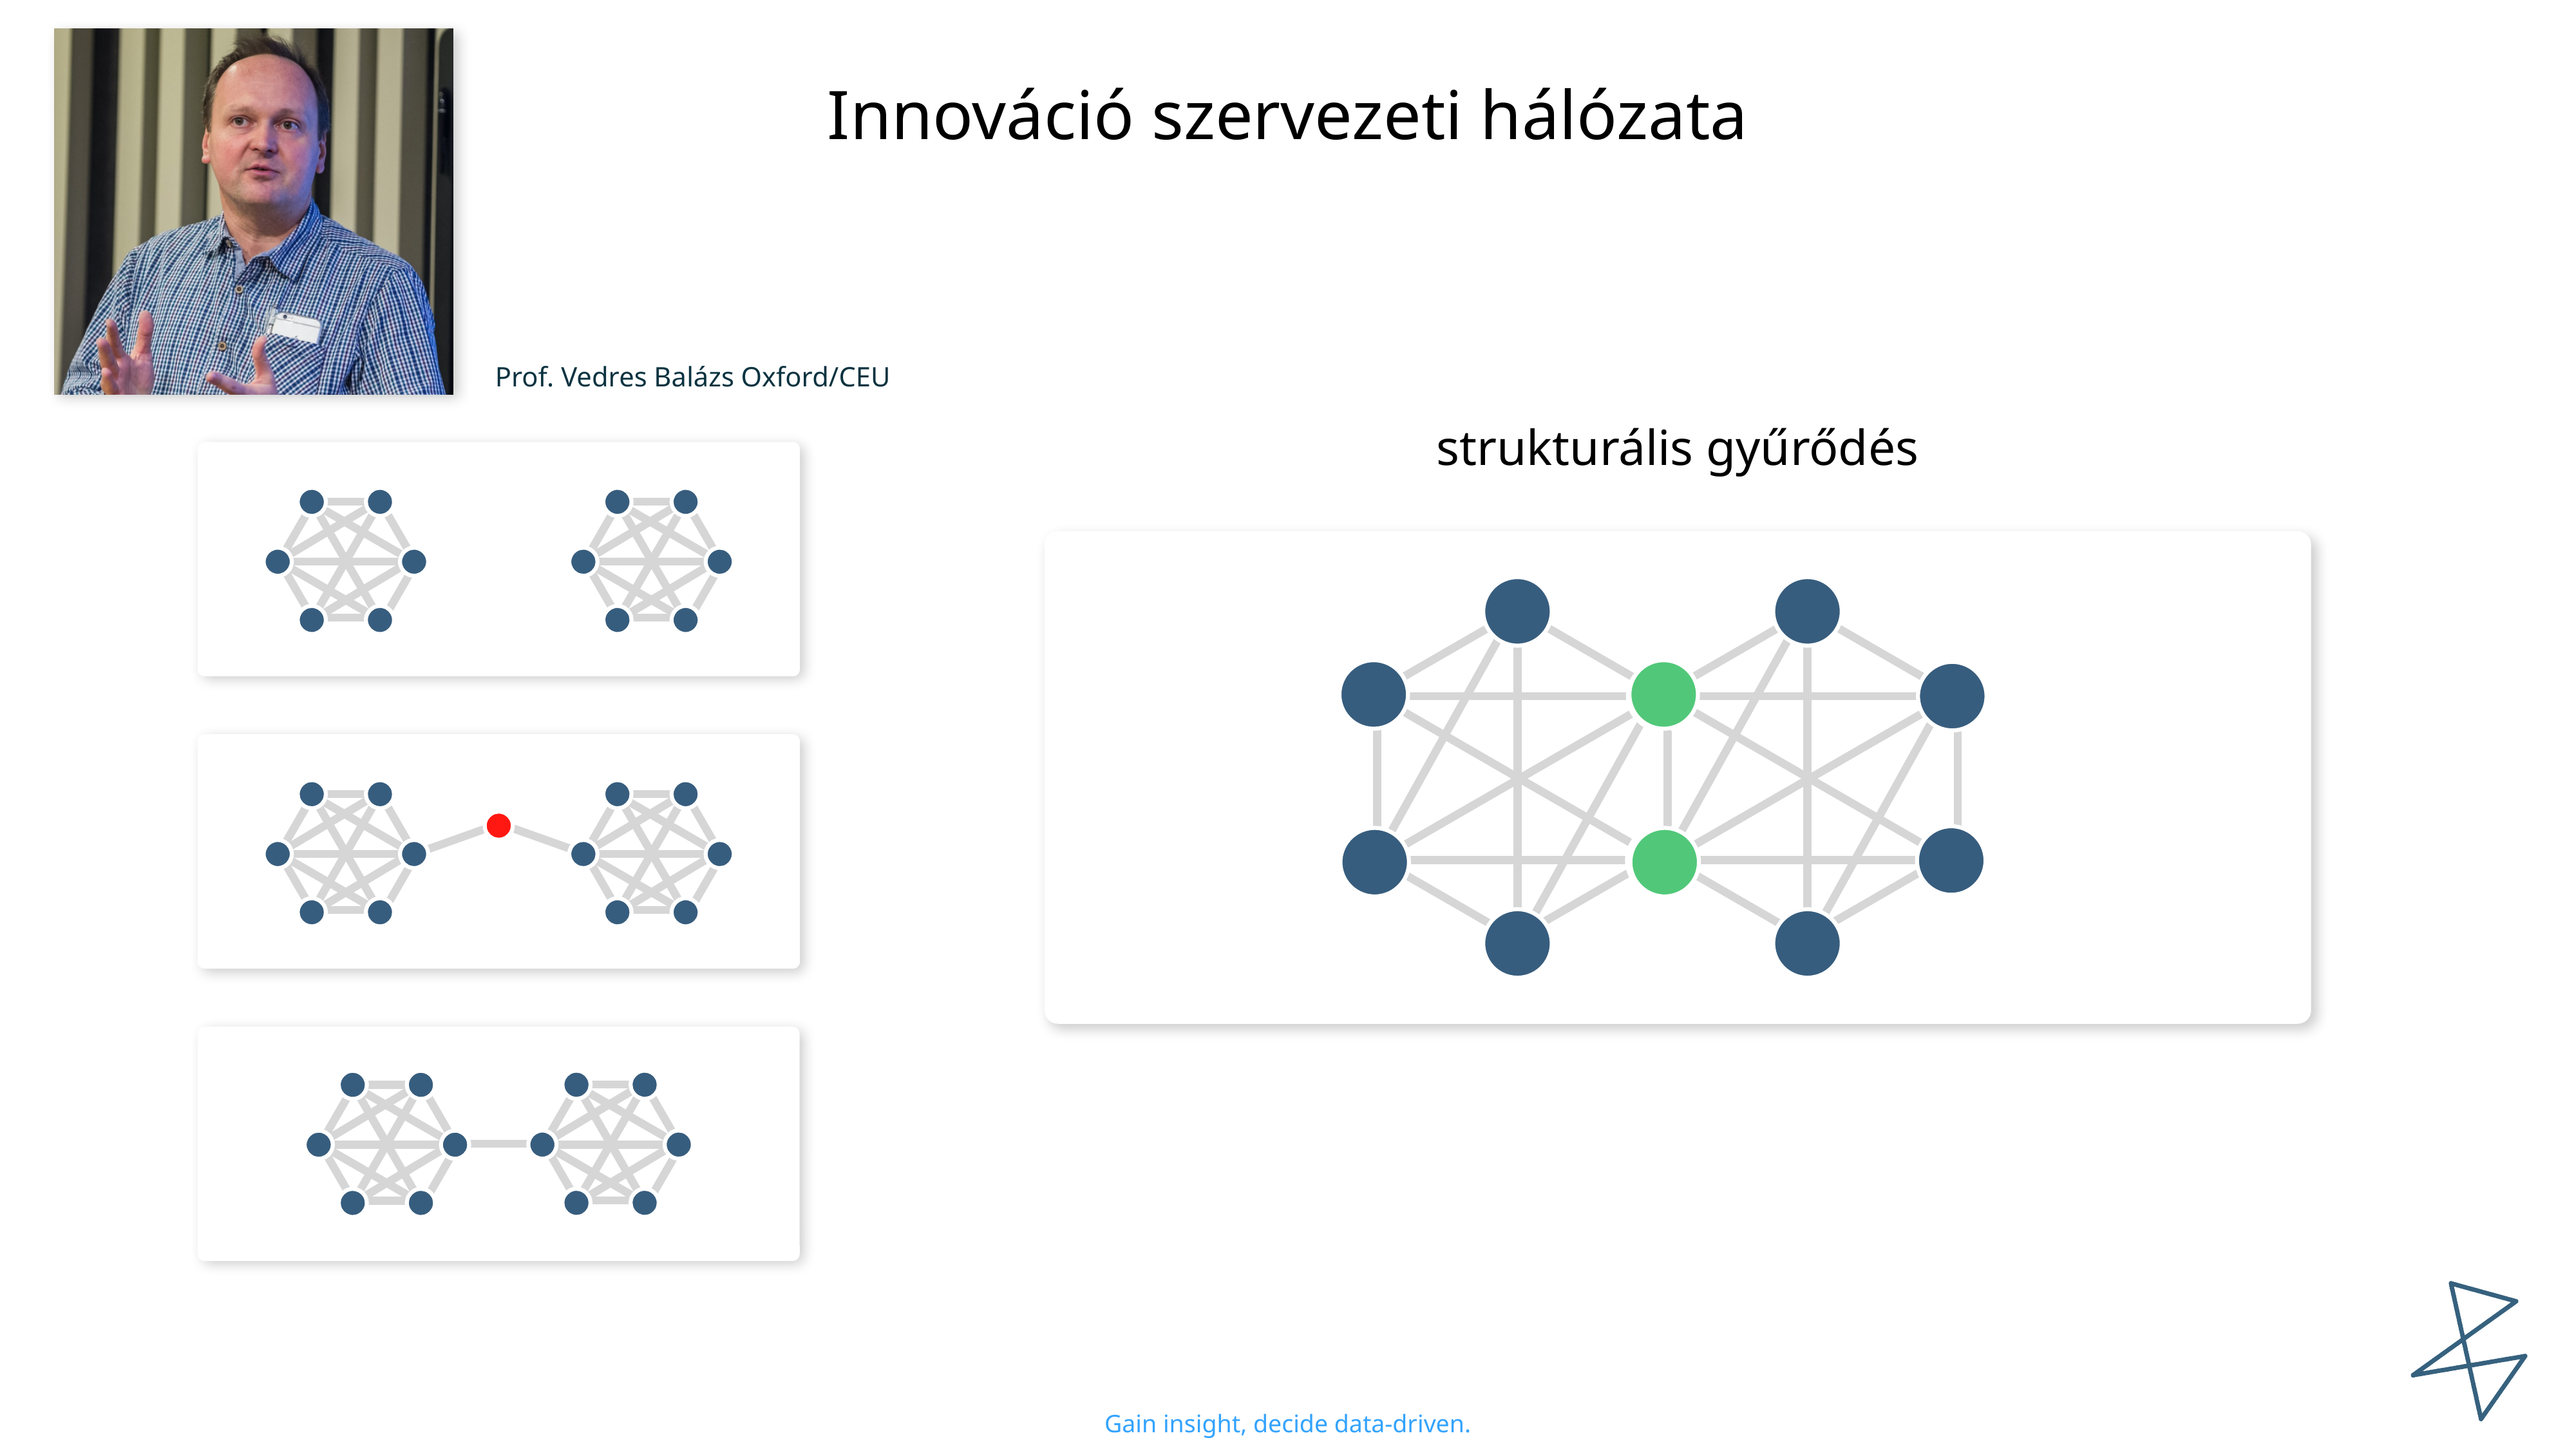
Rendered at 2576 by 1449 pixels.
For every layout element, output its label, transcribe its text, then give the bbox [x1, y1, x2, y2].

text_box Innováció szervezeti hálózata [819, 64, 1756, 160]
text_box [1044, 406, 2311, 1043]
text_box Prof. Vedres Balázs Oxford/CEU [489, 354, 896, 398]
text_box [197, 734, 800, 969]
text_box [197, 442, 800, 677]
picture [2410, 1281, 2530, 1421]
picture [53, 28, 454, 395]
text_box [197, 1026, 800, 1262]
